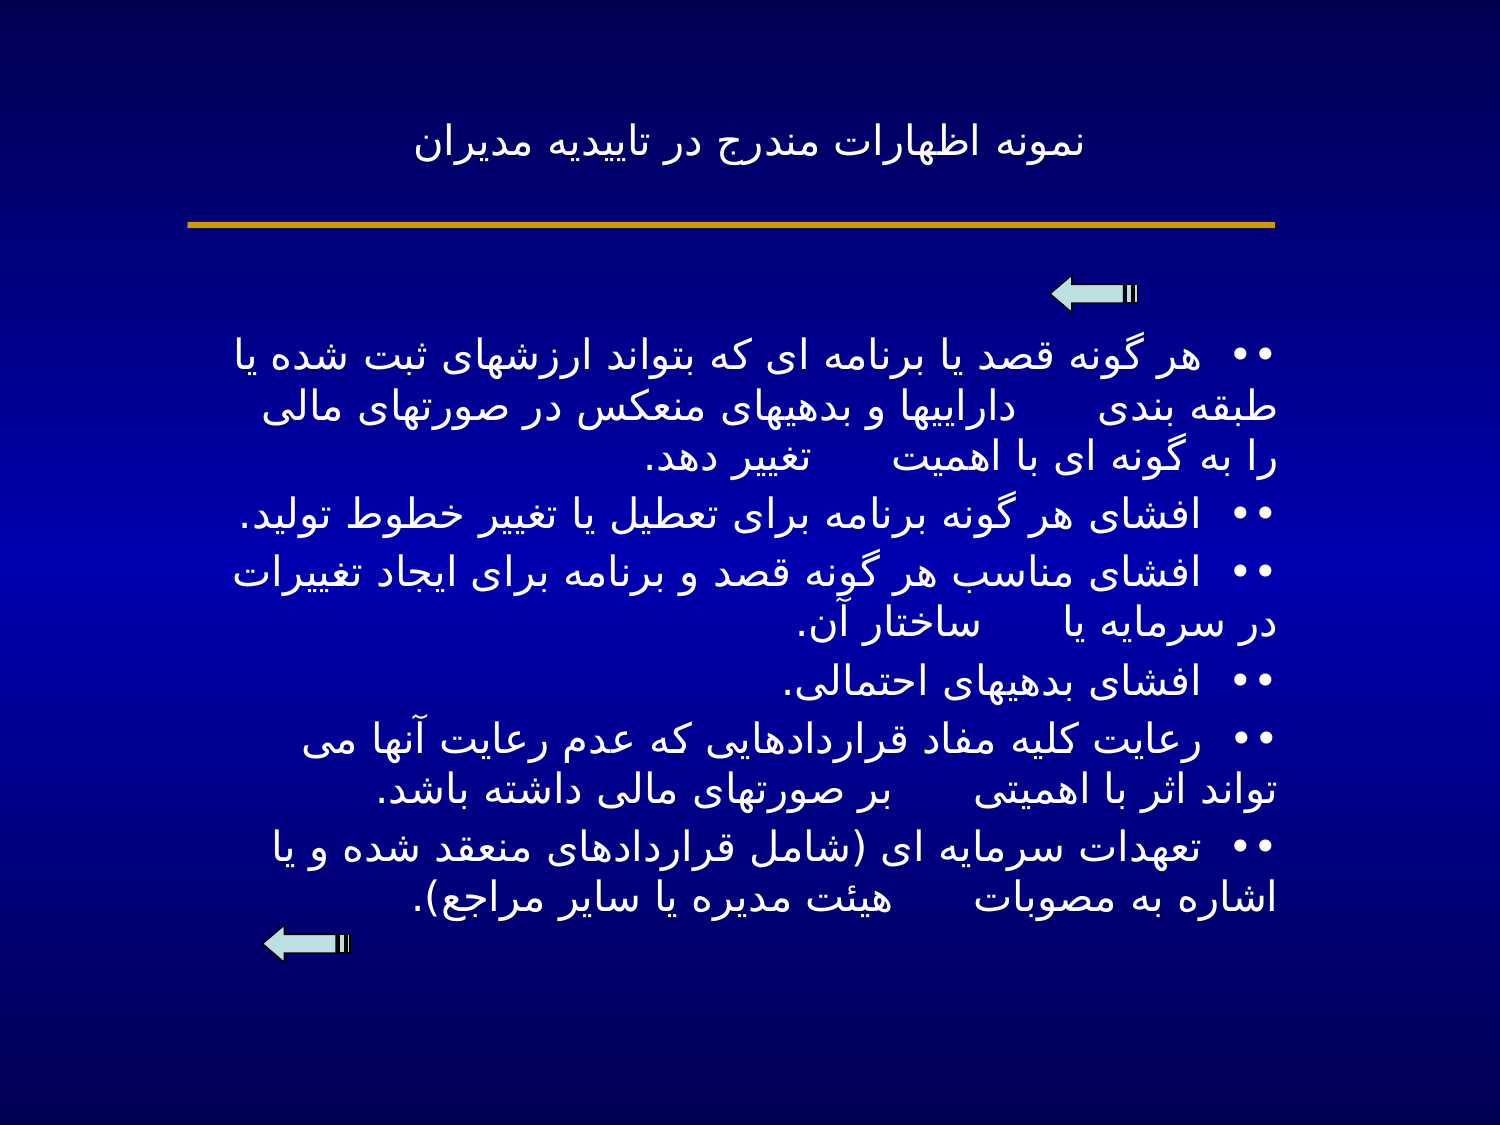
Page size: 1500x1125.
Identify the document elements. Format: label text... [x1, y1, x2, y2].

text_box [338, 934, 345, 954]
text_box [262, 924, 337, 963]
text_box [1126, 284, 1132, 304]
title نمونه اظهارات مندرج در تاییدیه مدیران [74, 44, 1426, 233]
text_box [1134, 284, 1138, 304]
list •• هر گونه قصد یا برنامه ای که بتواند ارزشهای ثبت شده یا طبقه بندی داراییها و بدهیهای منعکس در صورتهای مالی را به گونه ای با اهمیت تغییر دهد. •• افشای هر گونه برنامه برای تعطیل یا تغییر خطوط تولید. •• افشای مناسب هر گونه قصد و برنامه برای ایجاد تغییرات در سرمایه یا ساختار آن. •• افشای بدهیهای احتمالی. •• رعایت کلیه مفاد قراردادهایی که عدم رعایت آنها می تواند اثر با اهمیتی بر صورتهای مالی داشته باشد. •• تعهدات سرمایه ای (شامل قراردادهای منعقد شده و یا اشاره به مصوبات هیئت مدیره یا سایر مراجع). [212, 262, 1351, 1006]
text_box [1049, 275, 1124, 313]
